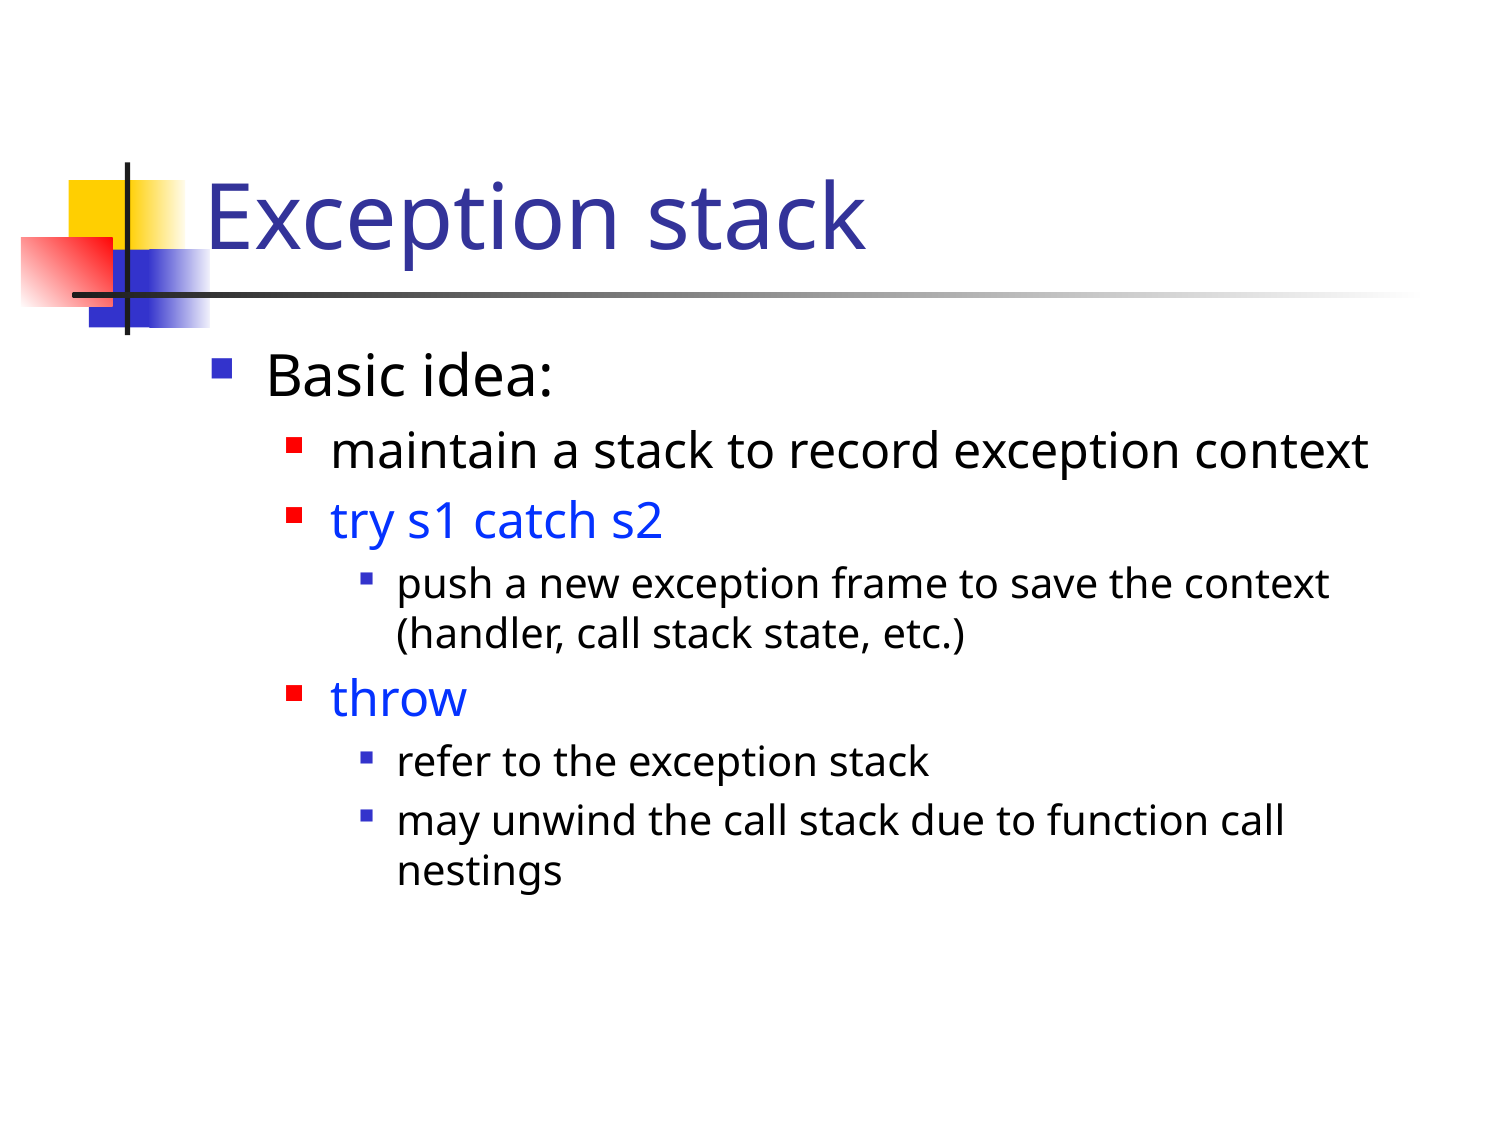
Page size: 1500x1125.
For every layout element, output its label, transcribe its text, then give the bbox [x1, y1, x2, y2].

list Basic idea: maintain a stack to record exception context try s1 catch s2 push a new exception frame to save the context (handler, call stack state, etc.) throw refer to the exception stack may unwind the call stack due to function call nestings [193, 331, 1469, 1006]
title Exception stack [188, 35, 1468, 275]
